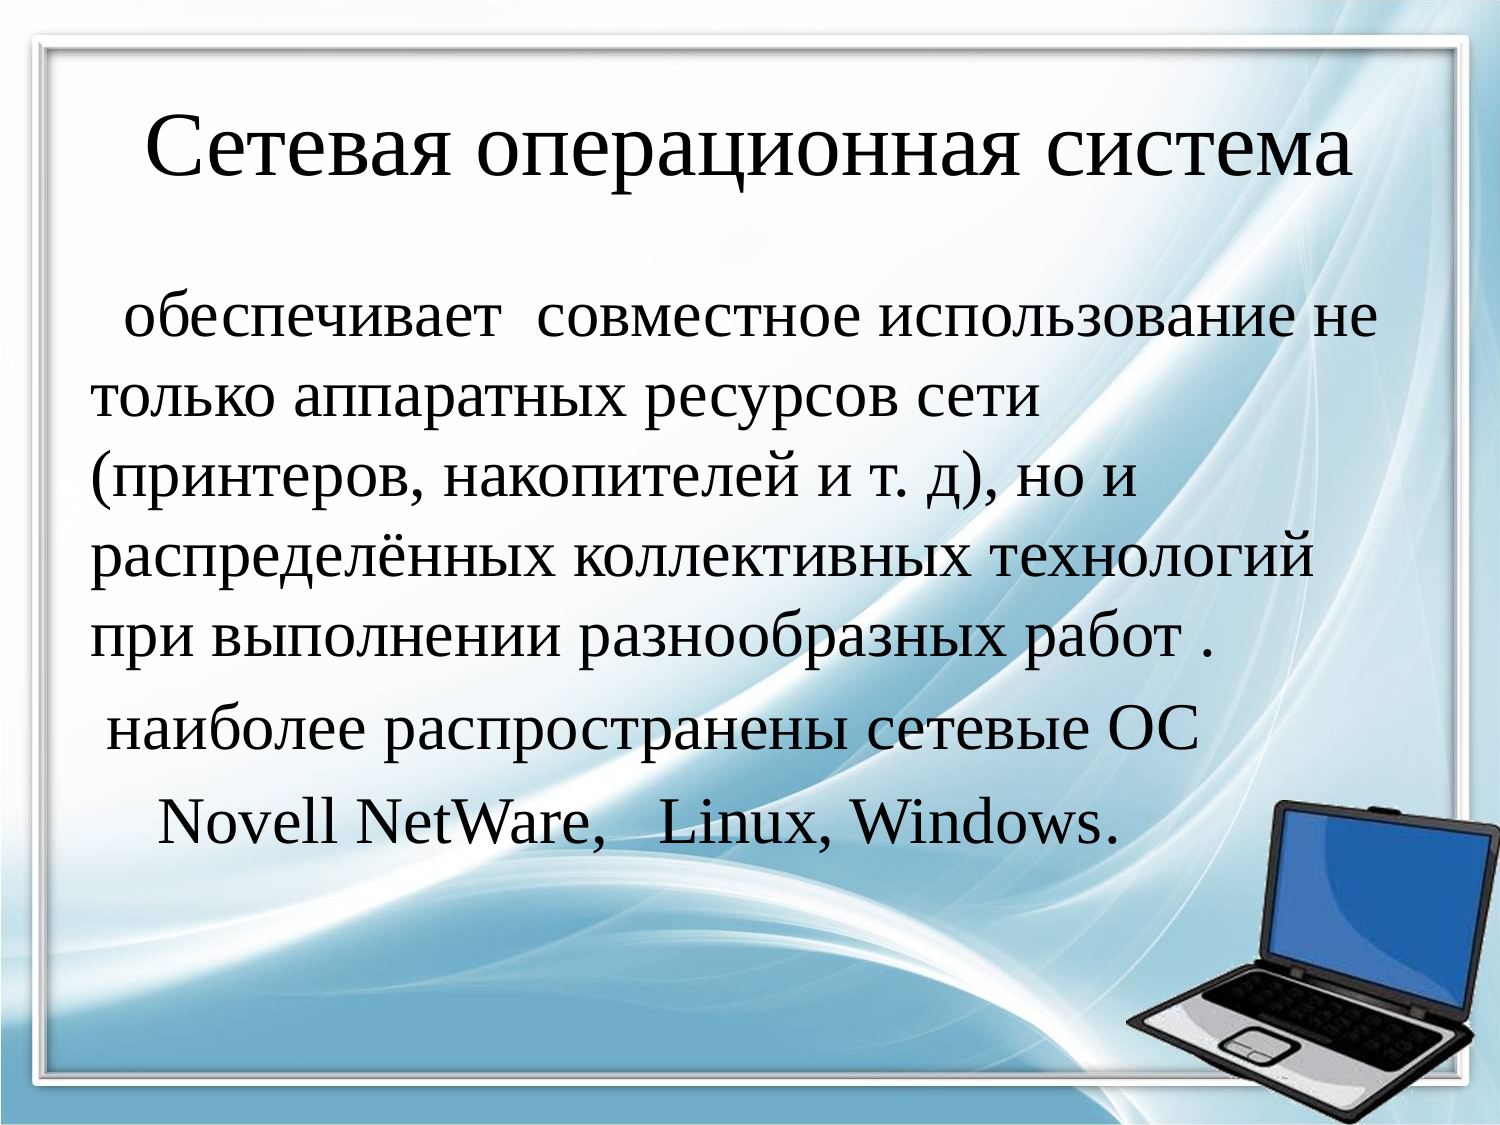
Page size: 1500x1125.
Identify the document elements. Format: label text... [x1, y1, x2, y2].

list обеспечивает совместное использование не только аппаратных ресурсов сети (принтеров, накопителей и т. д), но и распределённых коллективных технологий при выполнении разнообразных работ . наиболее распространены сетевые ОС Novell NetWare, Linux, Windows. [75, 262, 1425, 1005]
picture [0, 0, 1500, 1125]
title Сетевая операционная система [75, 45, 1425, 233]
